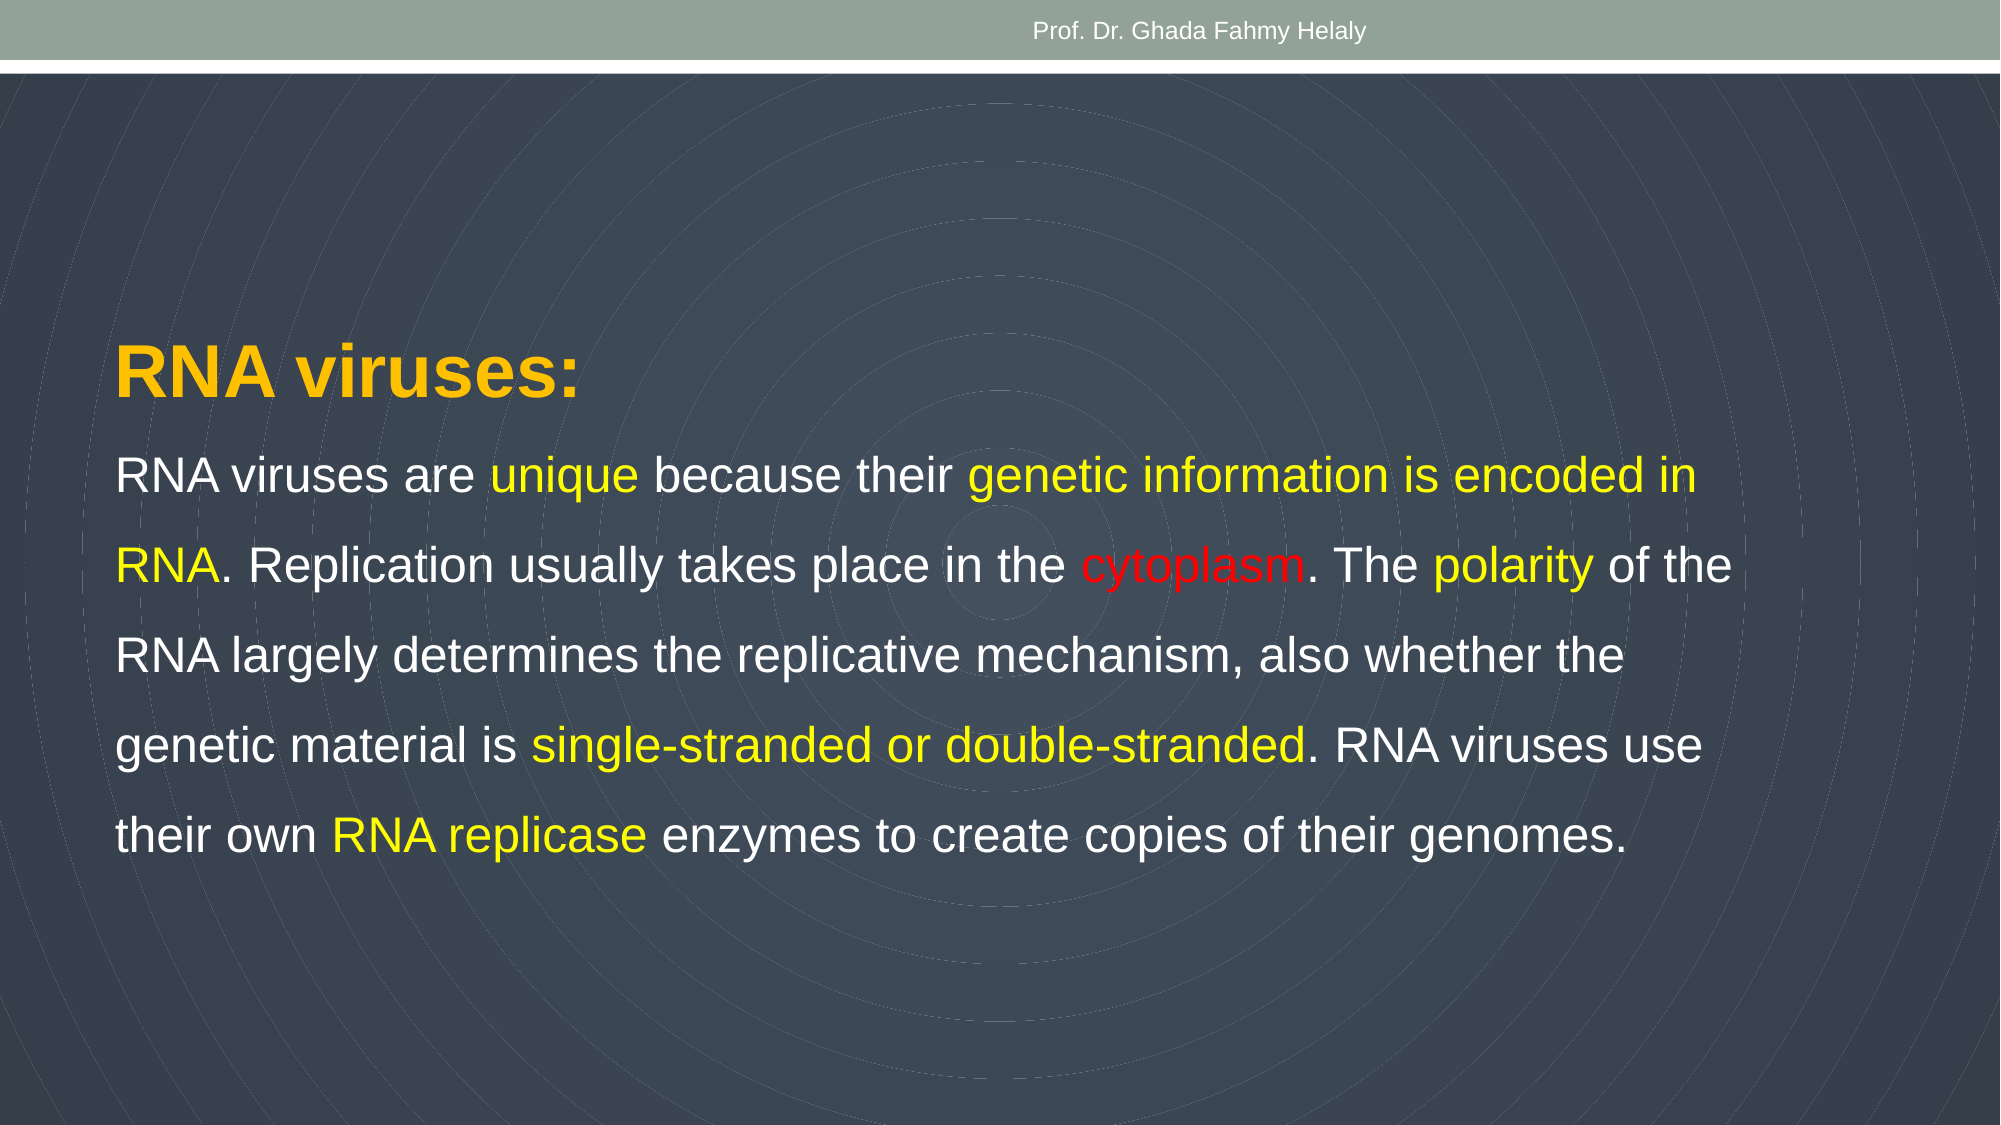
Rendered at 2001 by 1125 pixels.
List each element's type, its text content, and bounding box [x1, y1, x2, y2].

footer Prof. Dr. Ghada Fahmy Helaly [750, 3, 1650, 57]
text_box RNA viruses: RNA viruses are unique because their genetic information is encoded in RNA. Replication usually takes place in the cytoplasm. The polarity of the RNA largely determines the replicative mechanism, also whether the genetic material is single-stranded or double-stranded. RNA viruses use their own RNA replicase enzymes to create copies of their genomes. [99, 224, 1775, 870]
